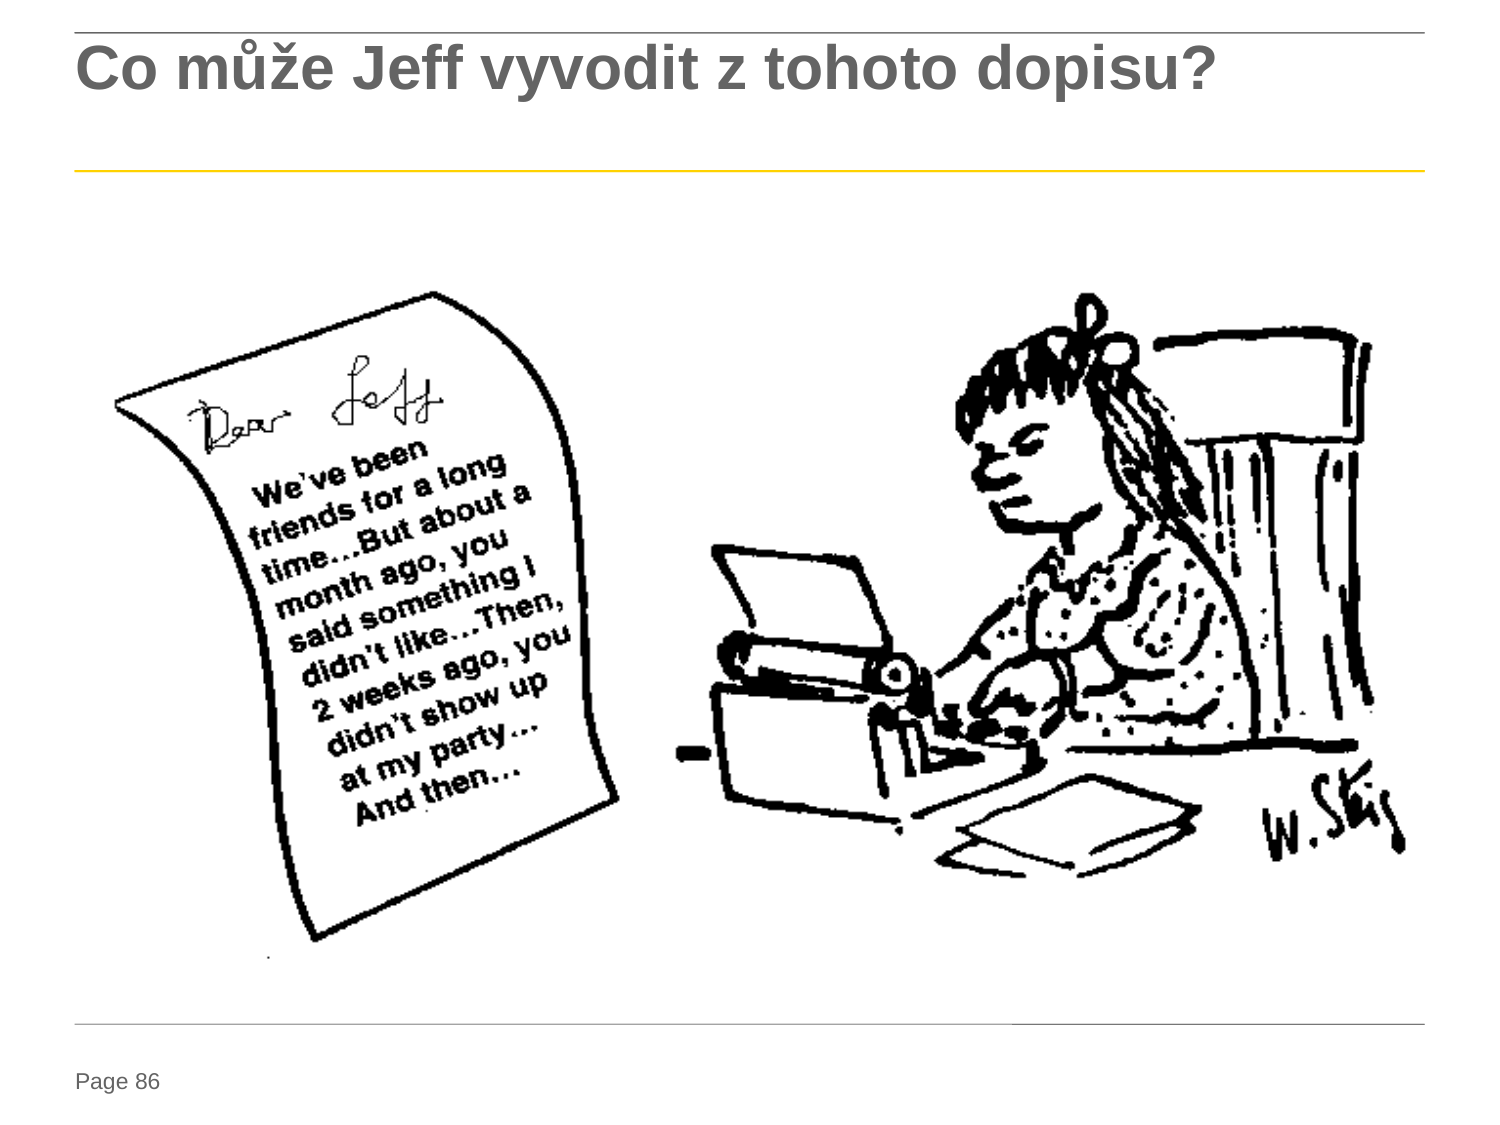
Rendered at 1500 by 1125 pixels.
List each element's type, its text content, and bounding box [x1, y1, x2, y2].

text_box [88, 255, 1439, 981]
title Co může Jeff vyvodit z tohoto dopisu? [74, 32, 1426, 175]
